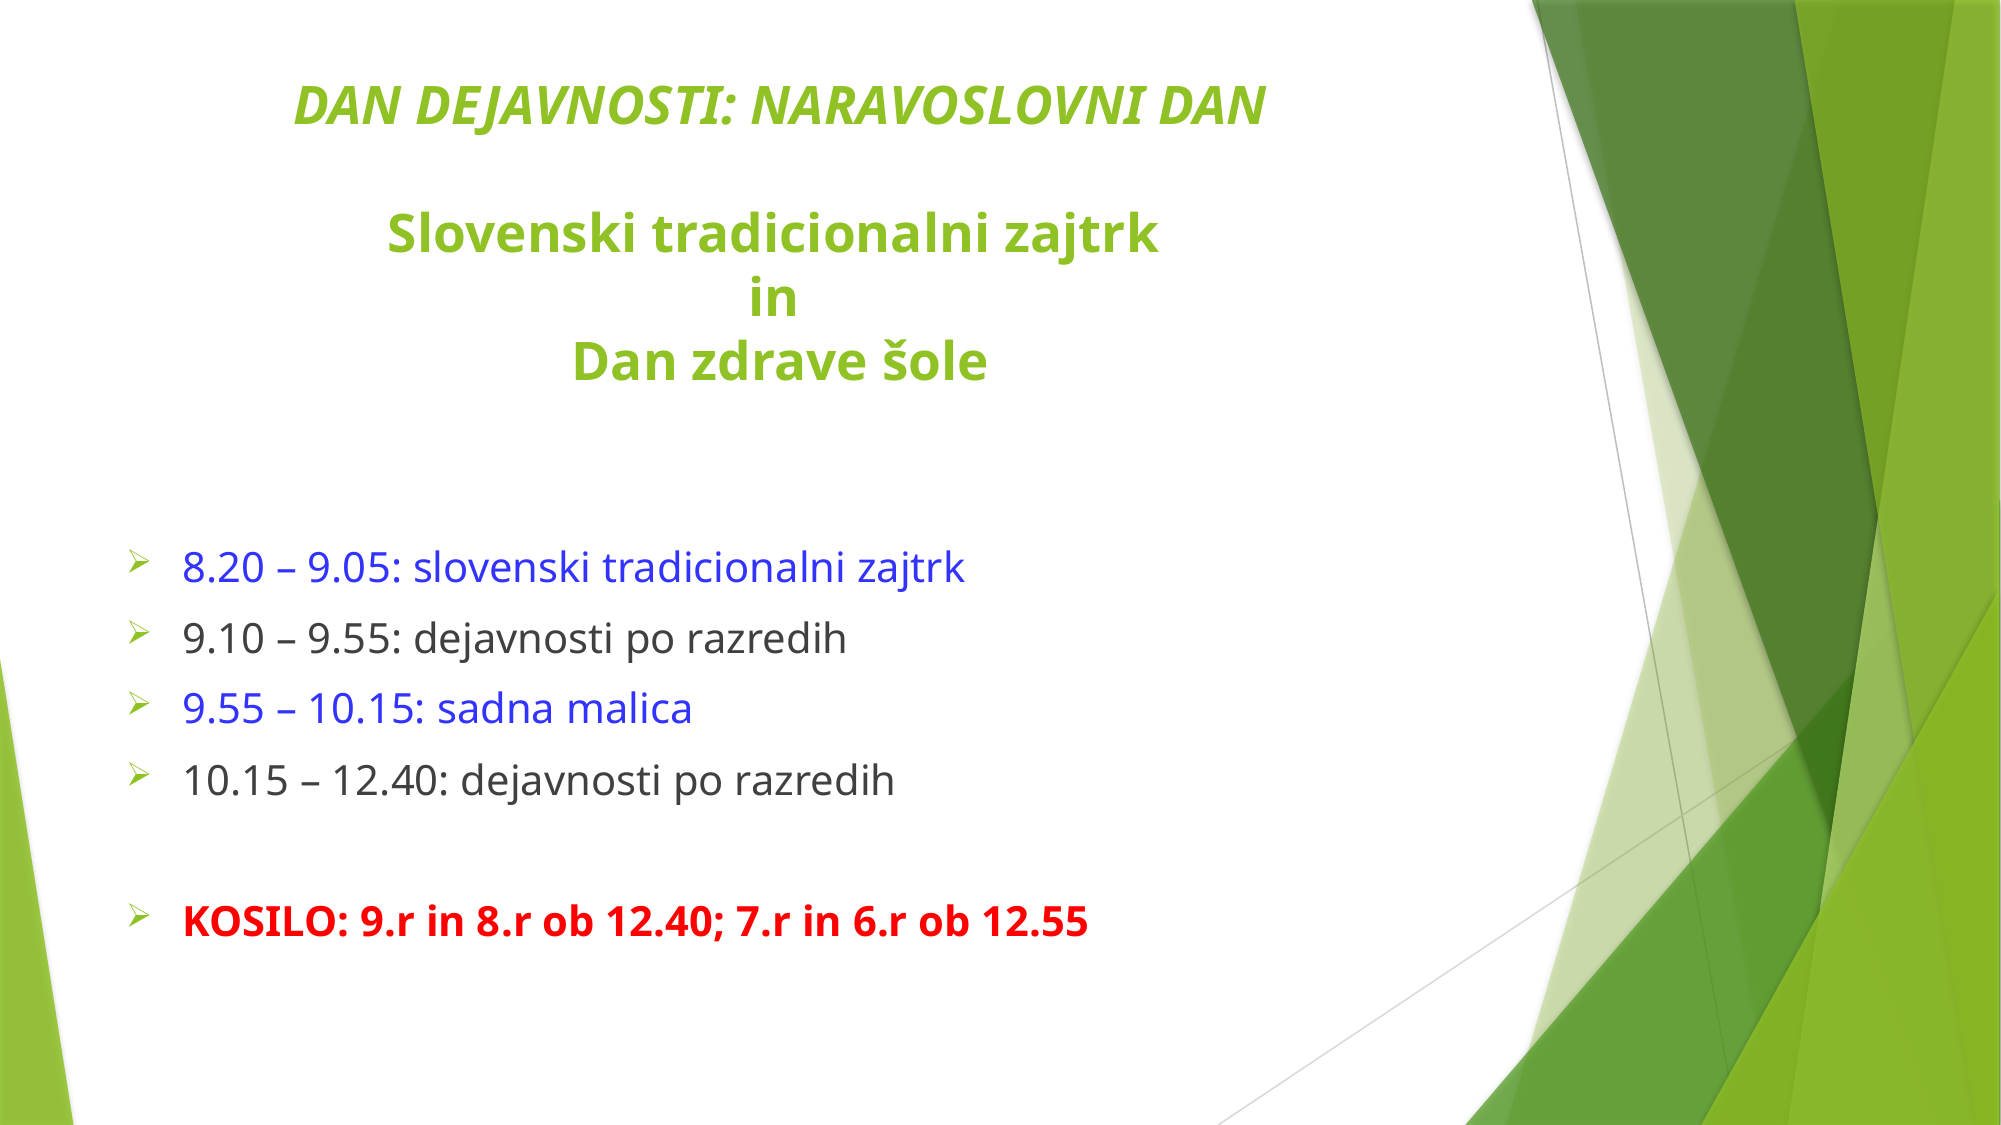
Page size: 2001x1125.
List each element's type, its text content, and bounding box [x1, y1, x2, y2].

list 8.20 – 9.05: slovenski tradicionalni zajtrk 9.10 – 9.55: dejavnosti po razredih 9.55 – 10.15: sadna malica 10.15 – 12.40: dejavnosti po razredih KOSILO: 9.r in 8.r ob 12.40; 7.r in 6.r ob 12.55 [111, 532, 1522, 1071]
title DAN DEJAVNOSTI: NARAVOSLOVNI DAN Slovenski tradicionalni zajtrk in Dan zdrave šole [39, 64, 1522, 400]
